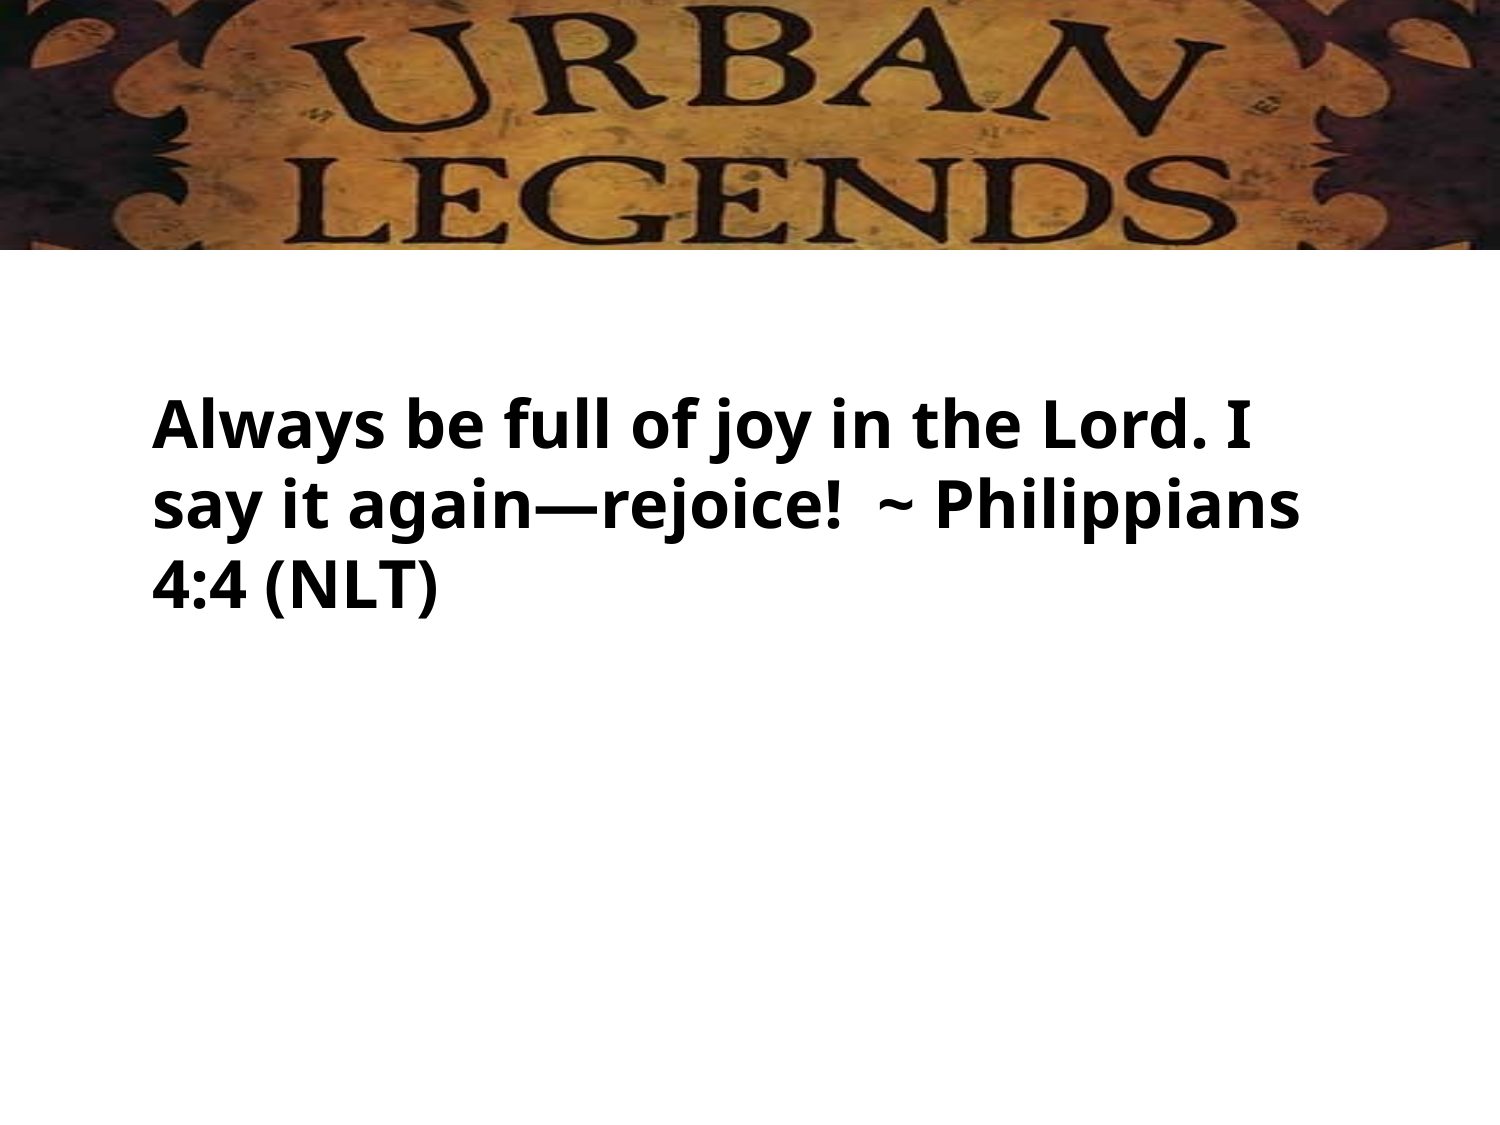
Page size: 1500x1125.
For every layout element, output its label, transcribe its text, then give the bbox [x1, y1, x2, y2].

text_box Always be full of joy in the Lord. I say it again—rejoice! ~ Philippians 4:4 (NLT) [137, 374, 1388, 630]
picture [0, 0, 1500, 251]
